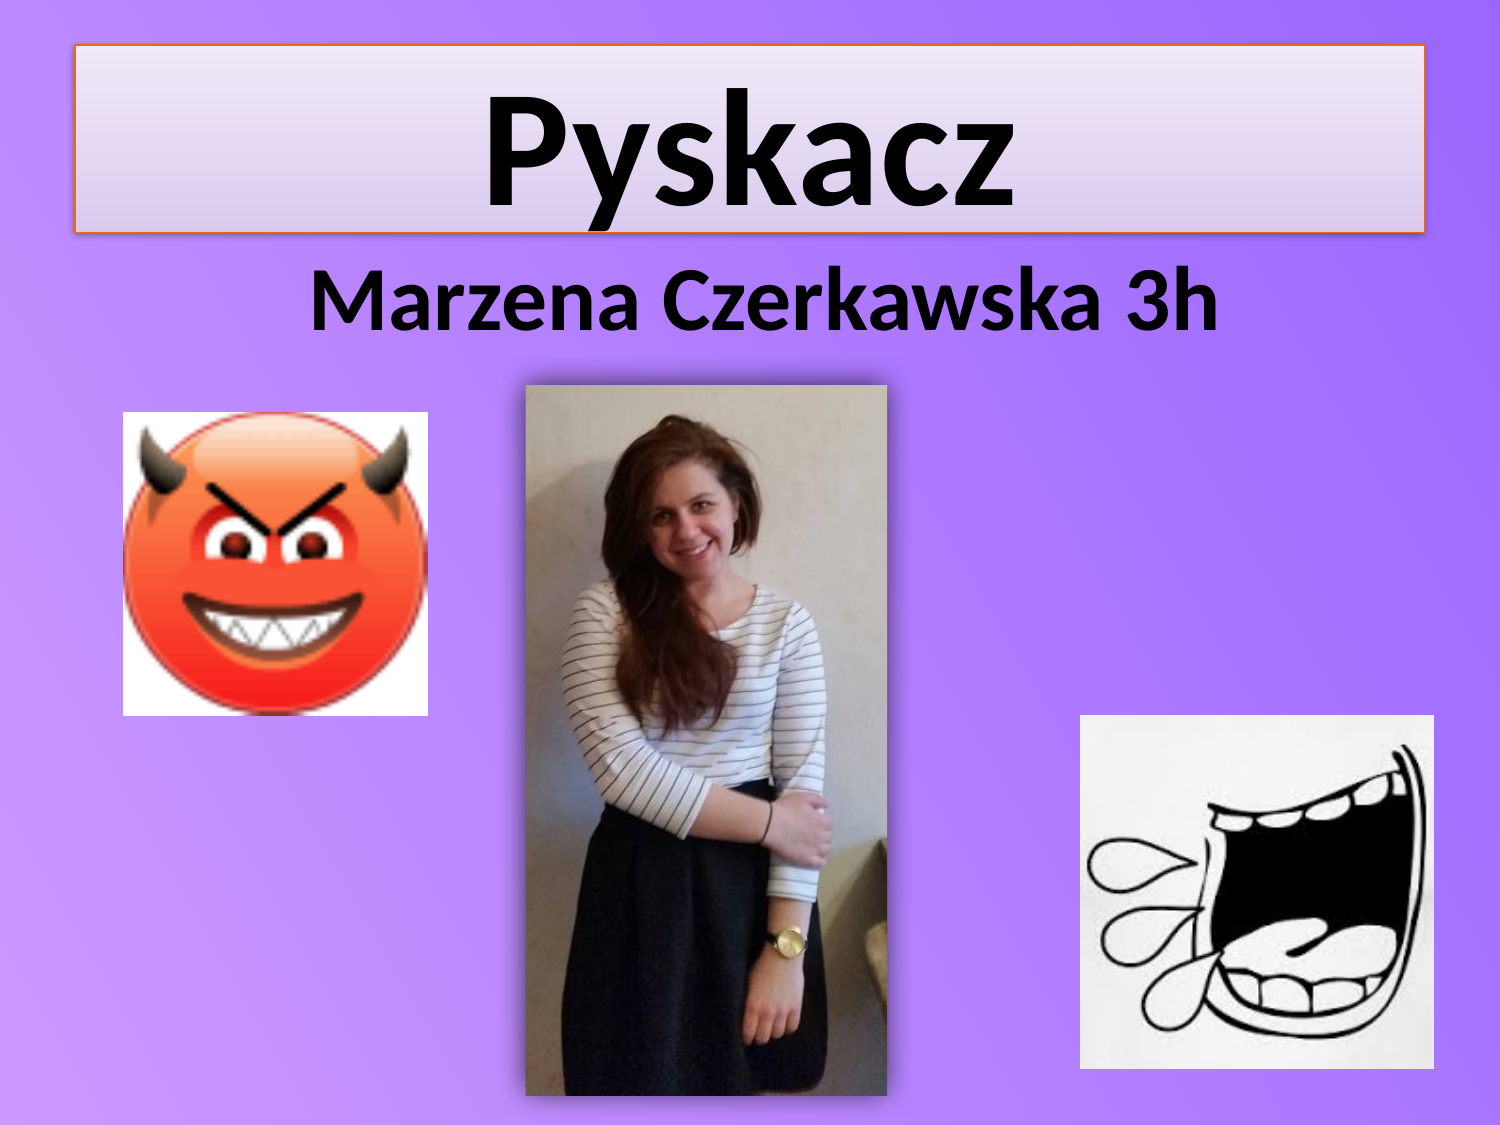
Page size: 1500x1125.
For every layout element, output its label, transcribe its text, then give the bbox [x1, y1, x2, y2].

picture [1080, 715, 1434, 1069]
picture [123, 411, 429, 717]
text_box Marzena Czerkawska 3h [293, 231, 1237, 357]
picture [525, 384, 888, 1117]
title Pyskacz [74, 44, 1426, 233]
